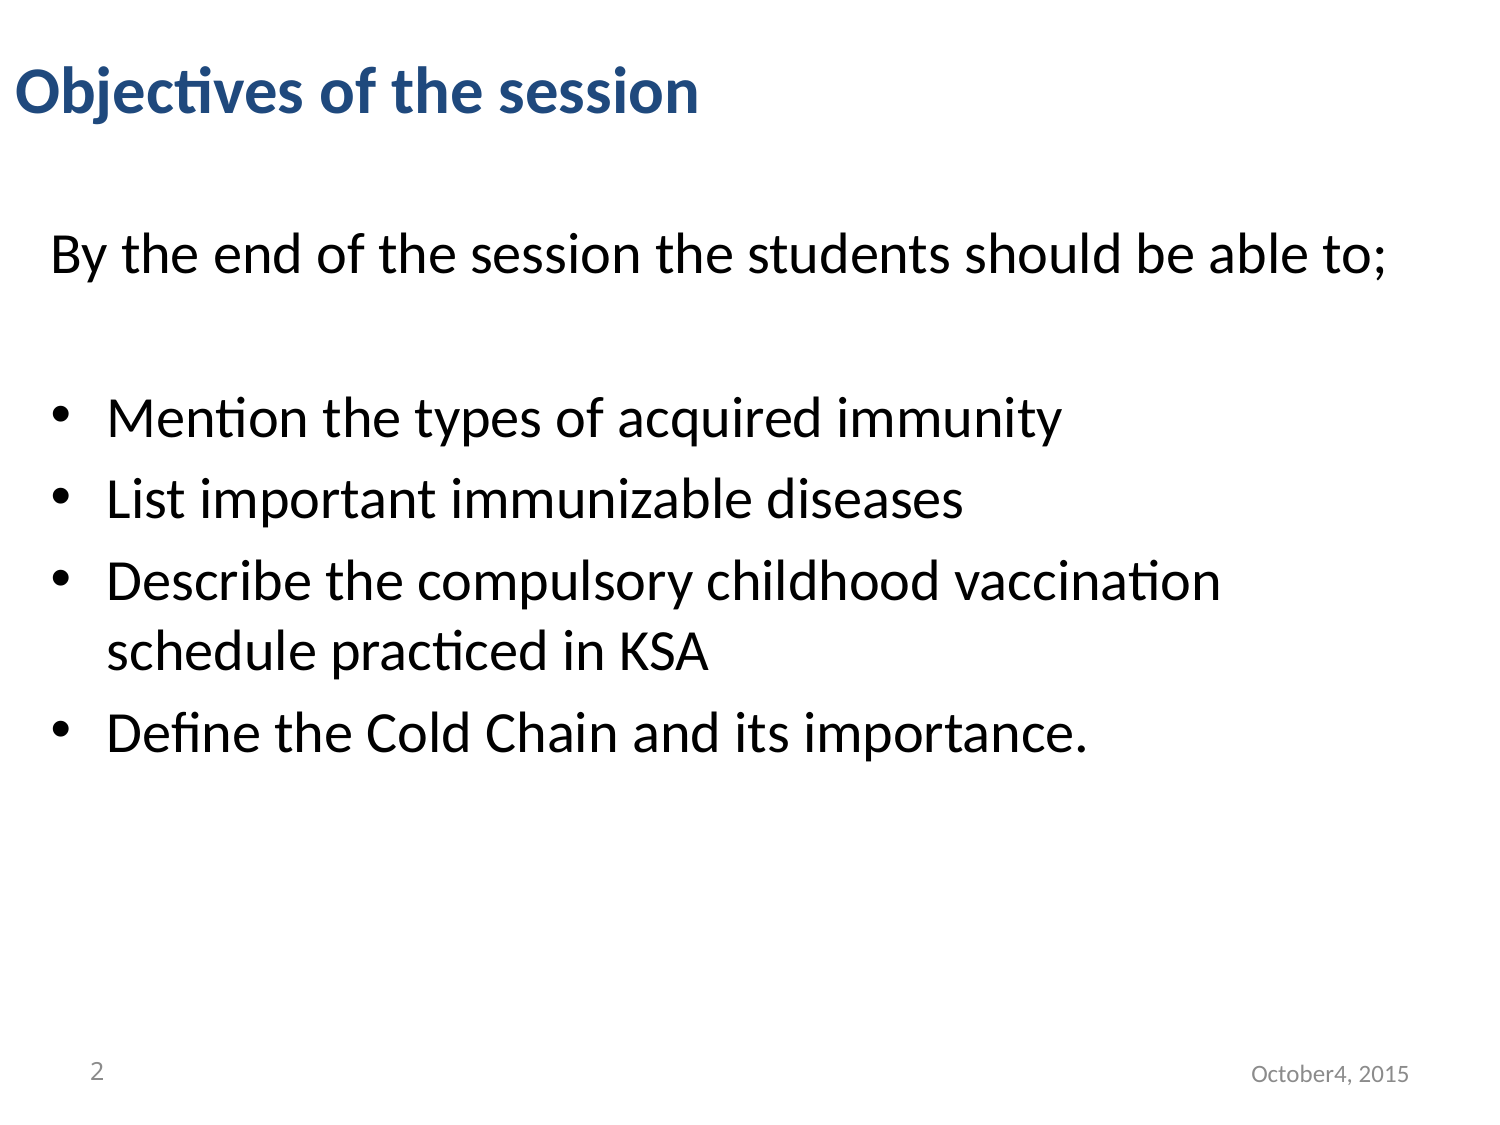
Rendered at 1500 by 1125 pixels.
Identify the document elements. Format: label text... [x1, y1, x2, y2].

title Objectives of the session [0, 24, 1500, 149]
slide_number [1074, 1042, 1425, 1103]
list By the end of the session the students should be able to; Mention the types of acquired immunity List important immunizable diseases Describe the compulsory childhood vaccination schedule practiced in KSA Define the Cold Chain and its importance. [35, 208, 1459, 1011]
slide_number 2 [75, 1042, 425, 1103]
